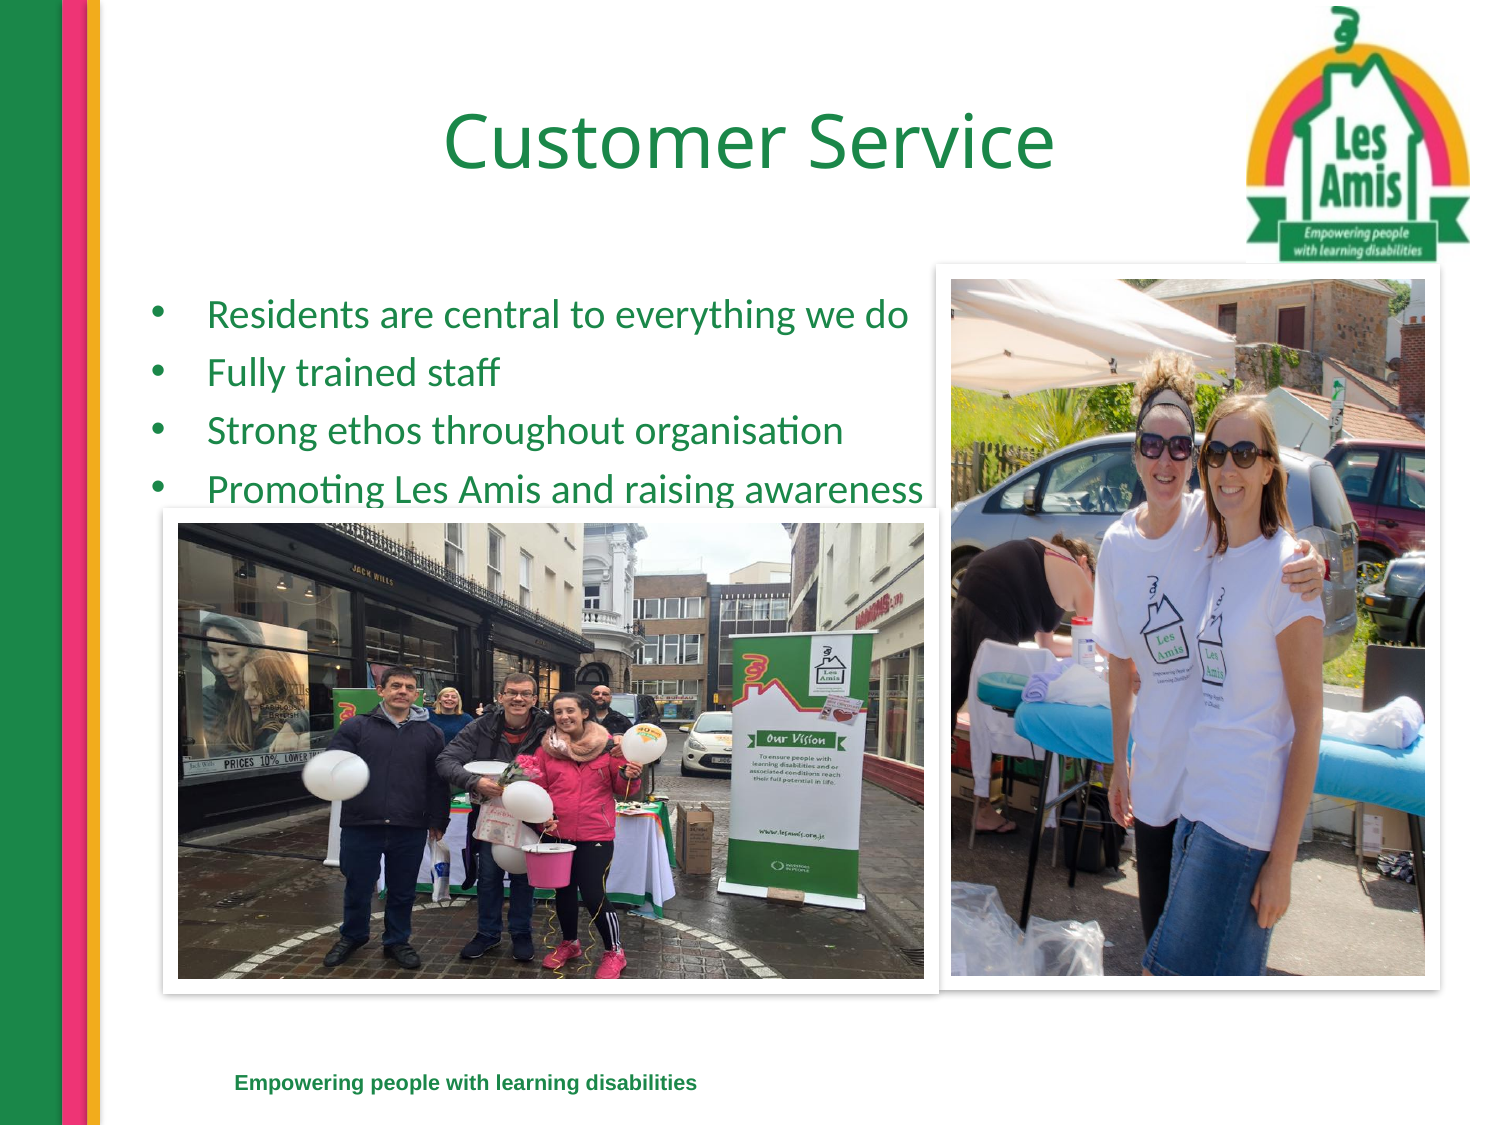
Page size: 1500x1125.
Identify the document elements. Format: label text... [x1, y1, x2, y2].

picture [1245, 6, 1470, 263]
list Residents are central to everything we do Fully trained staff Strong ethos throughout organisation Promoting Les Amis and raising awareness [135, 278, 1425, 1005]
picture [950, 278, 1426, 977]
picture [177, 522, 925, 980]
title Customer Service [75, 45, 1240, 233]
